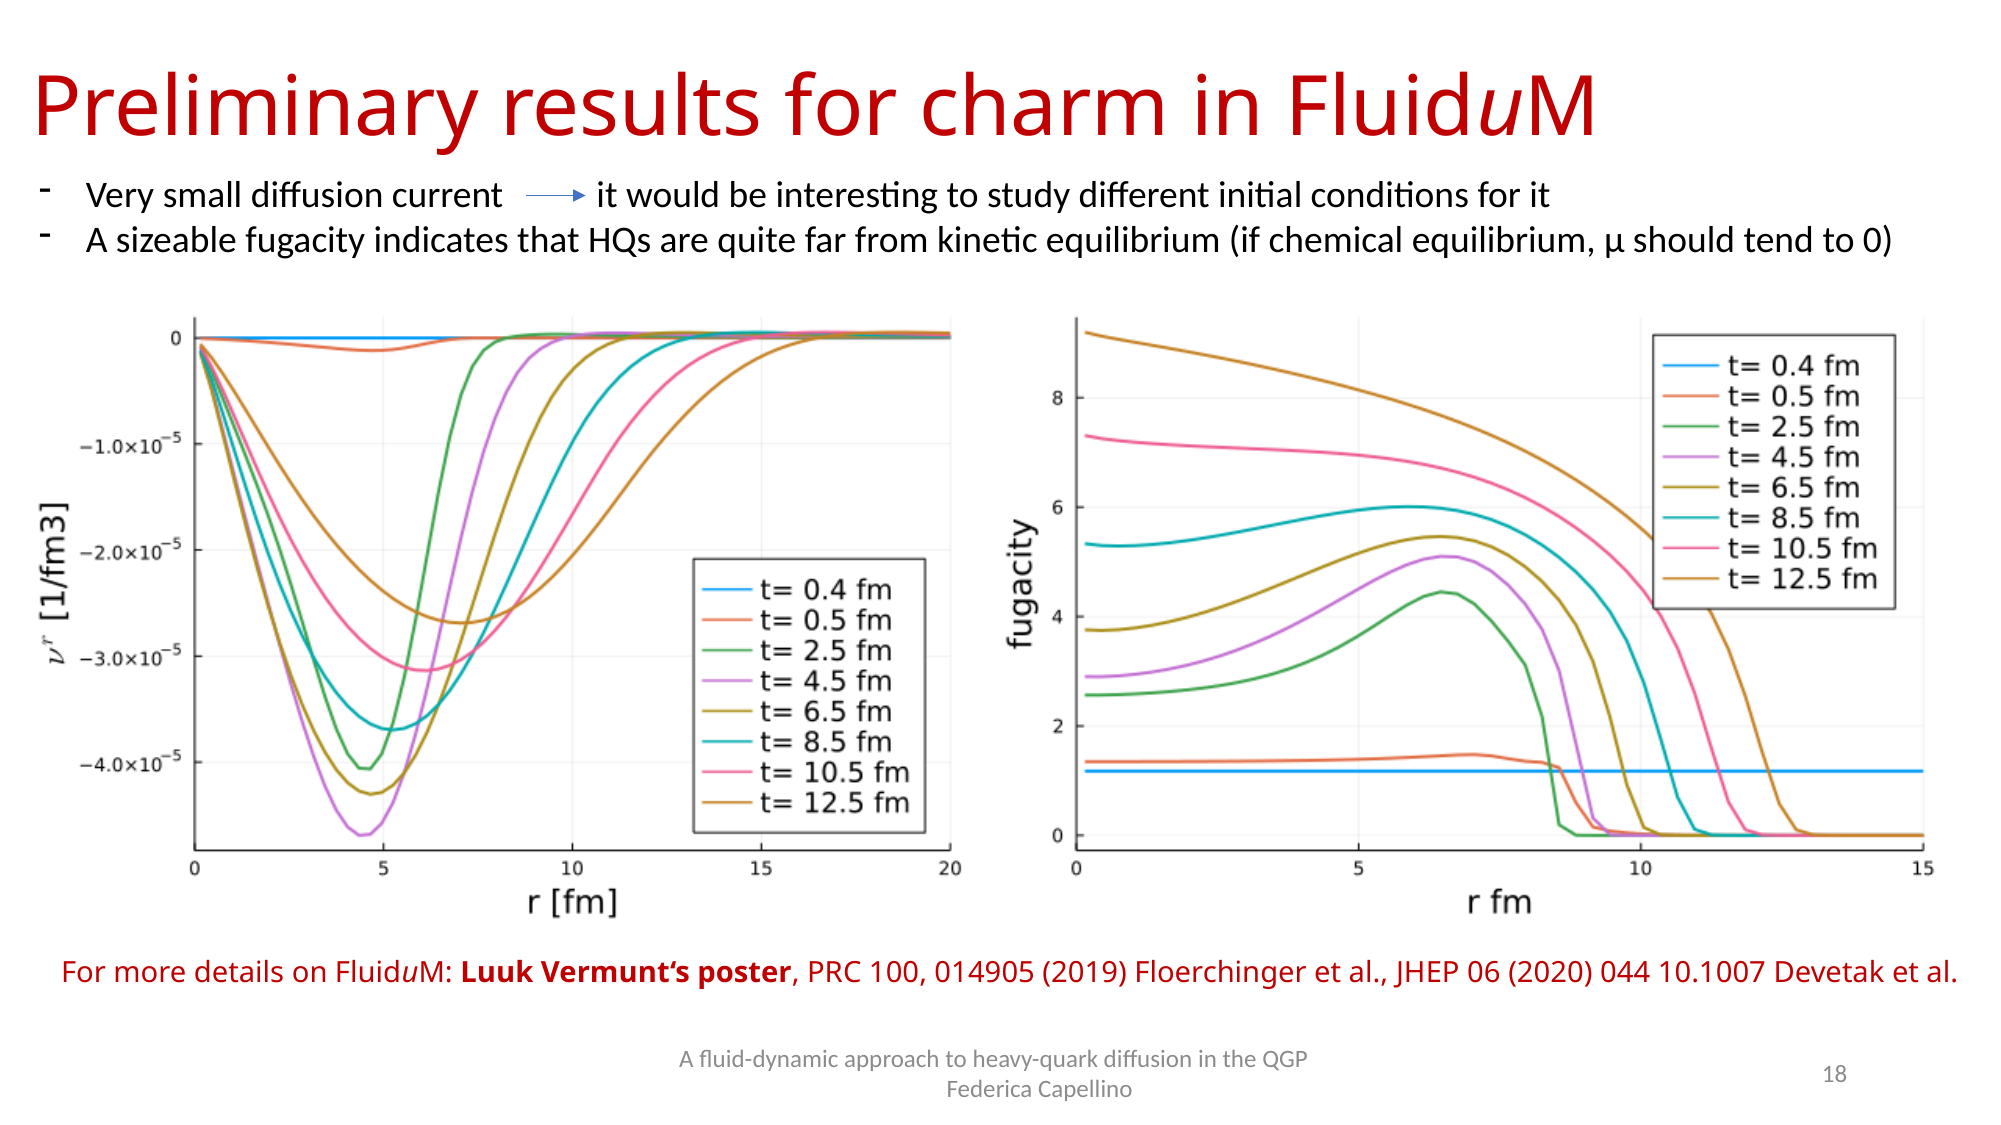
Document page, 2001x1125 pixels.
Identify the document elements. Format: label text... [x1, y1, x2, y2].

picture [1003, 299, 1942, 925]
footer A fluid-dynamic approach to heavy-quark diffusion in the QGP Federica Capellino [662, 1042, 1338, 1103]
slide_number 18 [1412, 1066, 1863, 1103]
text_box For more details on FluiduM: Luuk Vermunt‘s poster, PRC 100, 014905 (2019) Floerchinger et al., JHEP 06 (2020) 044 10.1007 Devetak et al. [46, 946, 2000, 1066]
picture [31, 299, 969, 925]
text_box Very small diffusion current it would be interesting to study different initial conditions for it A sizeable fugacity indicates that HQs are quite far from kinetic equilibrium (if chemical equilibrium, µ should tend to 0) [24, 162, 1984, 313]
title Preliminary results for charm in FluiduM [16, 0, 1742, 218]
